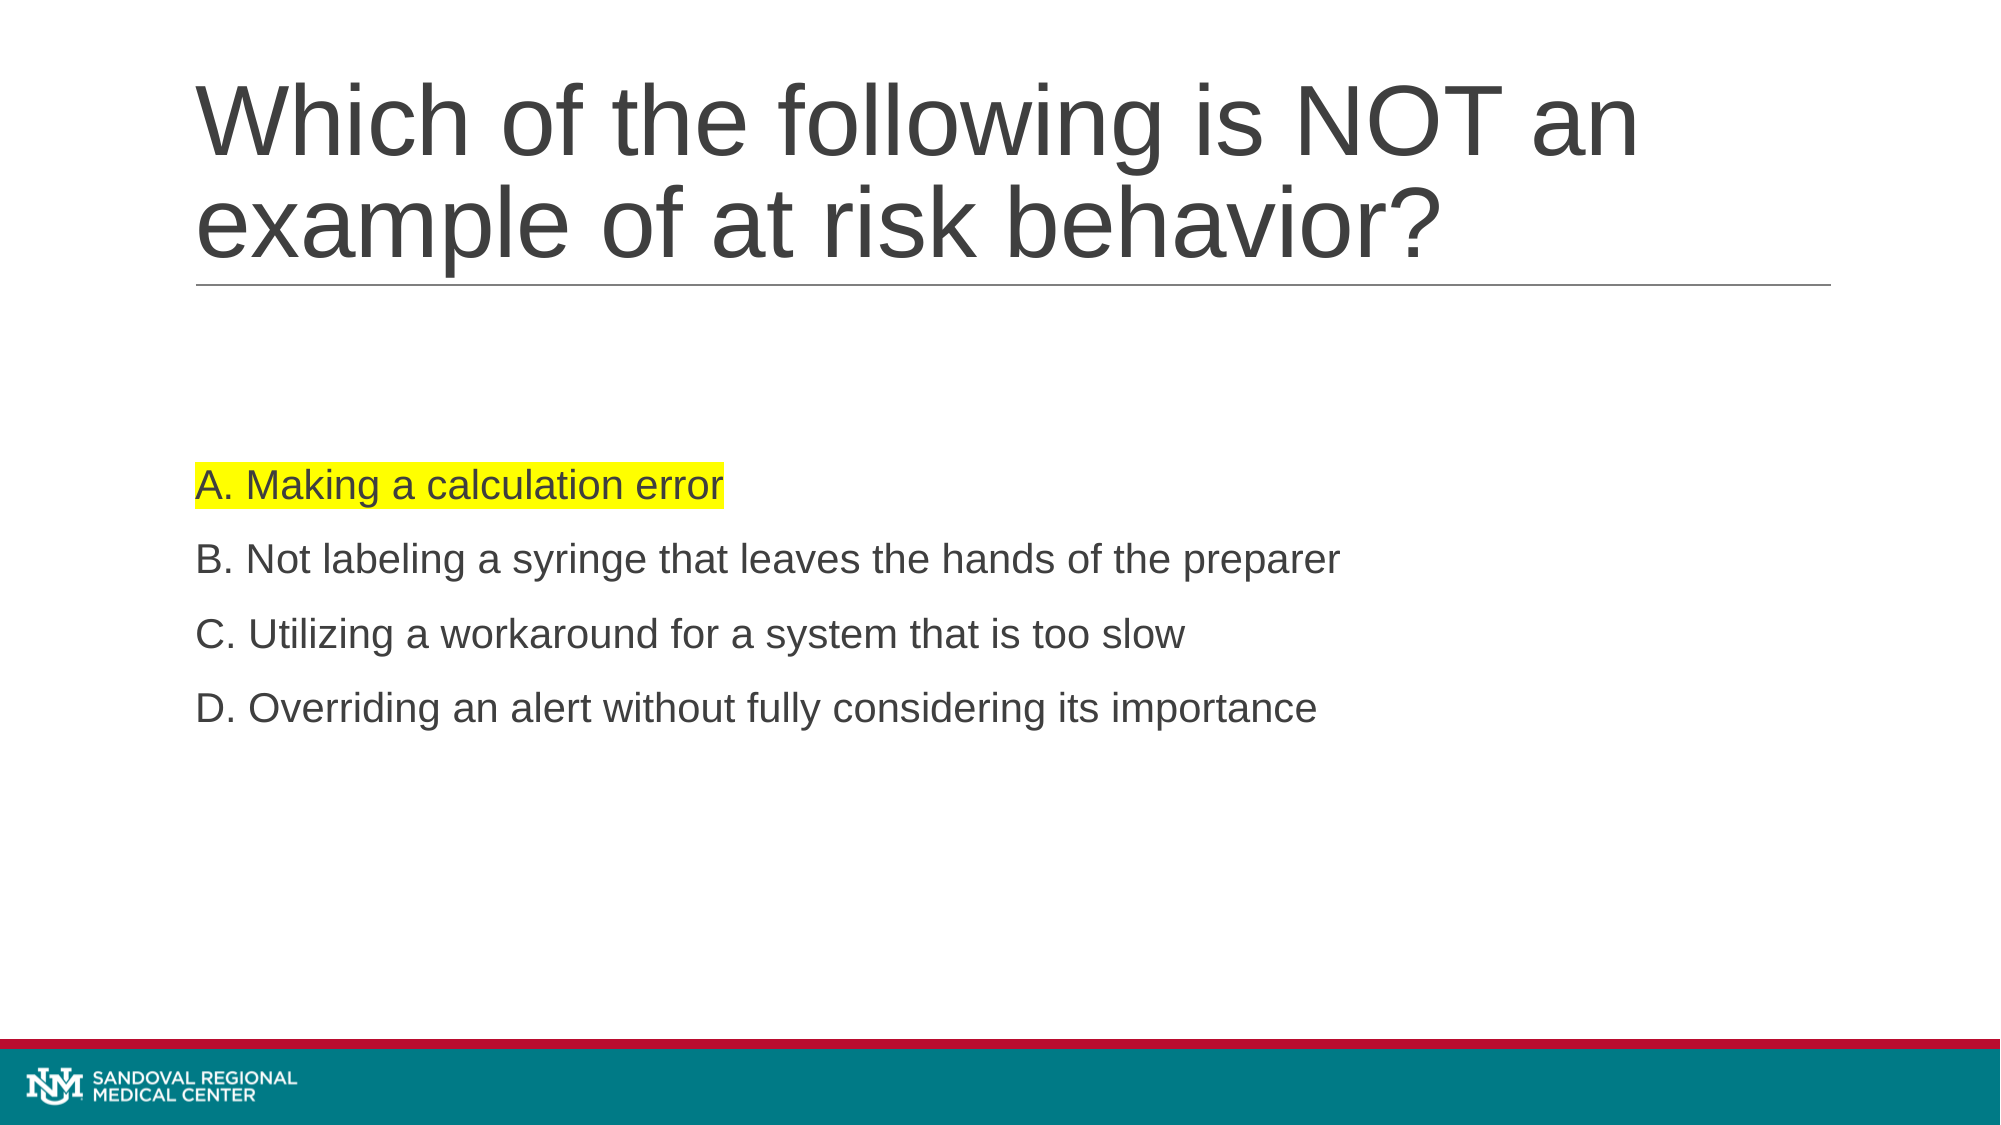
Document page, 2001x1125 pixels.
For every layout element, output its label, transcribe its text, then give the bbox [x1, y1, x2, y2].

picture [0, 1049, 2000, 1125]
title Which of the following is NOT an example of at risk behavior? [180, 47, 1830, 285]
list A. Making a calculation error B. Not labeling a syringe that leaves the hands of the preparer C. Utilizing a workaround for a system that is too slow D. Overriding an alert without fully considering its importance [180, 302, 1830, 963]
